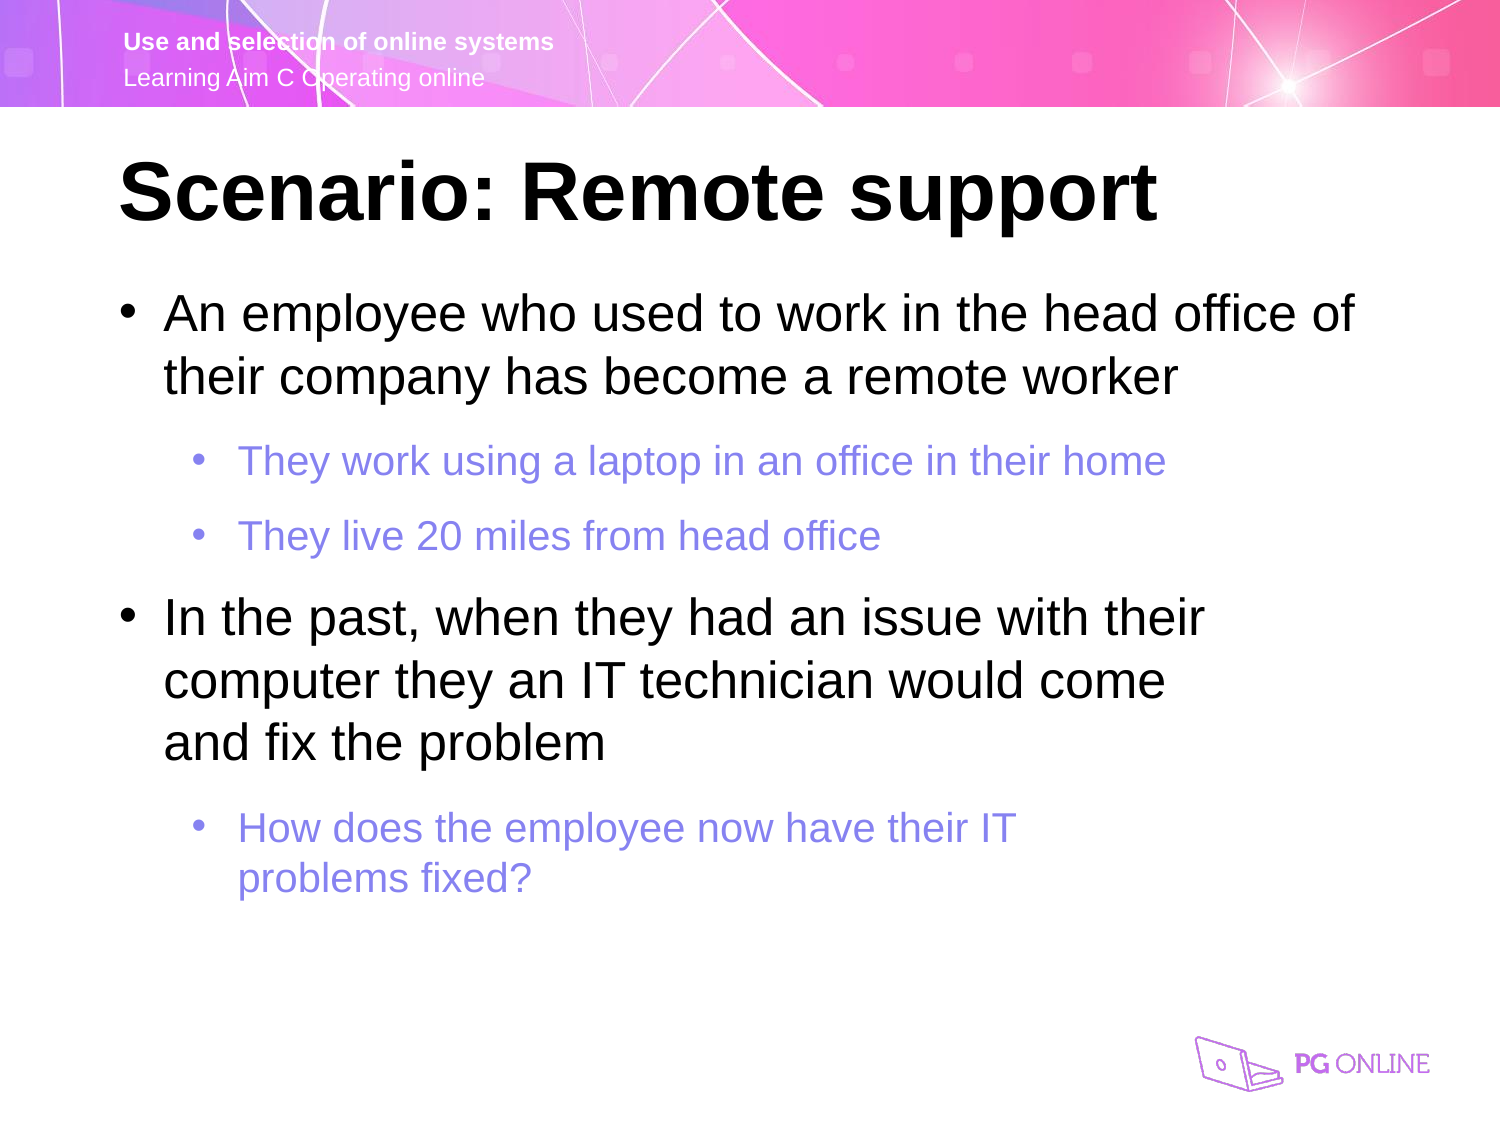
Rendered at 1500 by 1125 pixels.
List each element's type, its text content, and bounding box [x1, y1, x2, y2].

picture [0, 0, 1500, 107]
list An employee who used to work in the head office of their company has become a remote worker They work using a laptop in an office in their home They live 20 miles from head office In the past, when they had an issue with their computer they an IT technician would come and fix the problem How does the employee now have their IT problems fixed? [118, 279, 1398, 847]
list Scenario: Remote support [118, 148, 1401, 259]
picture [1194, 1036, 1430, 1092]
